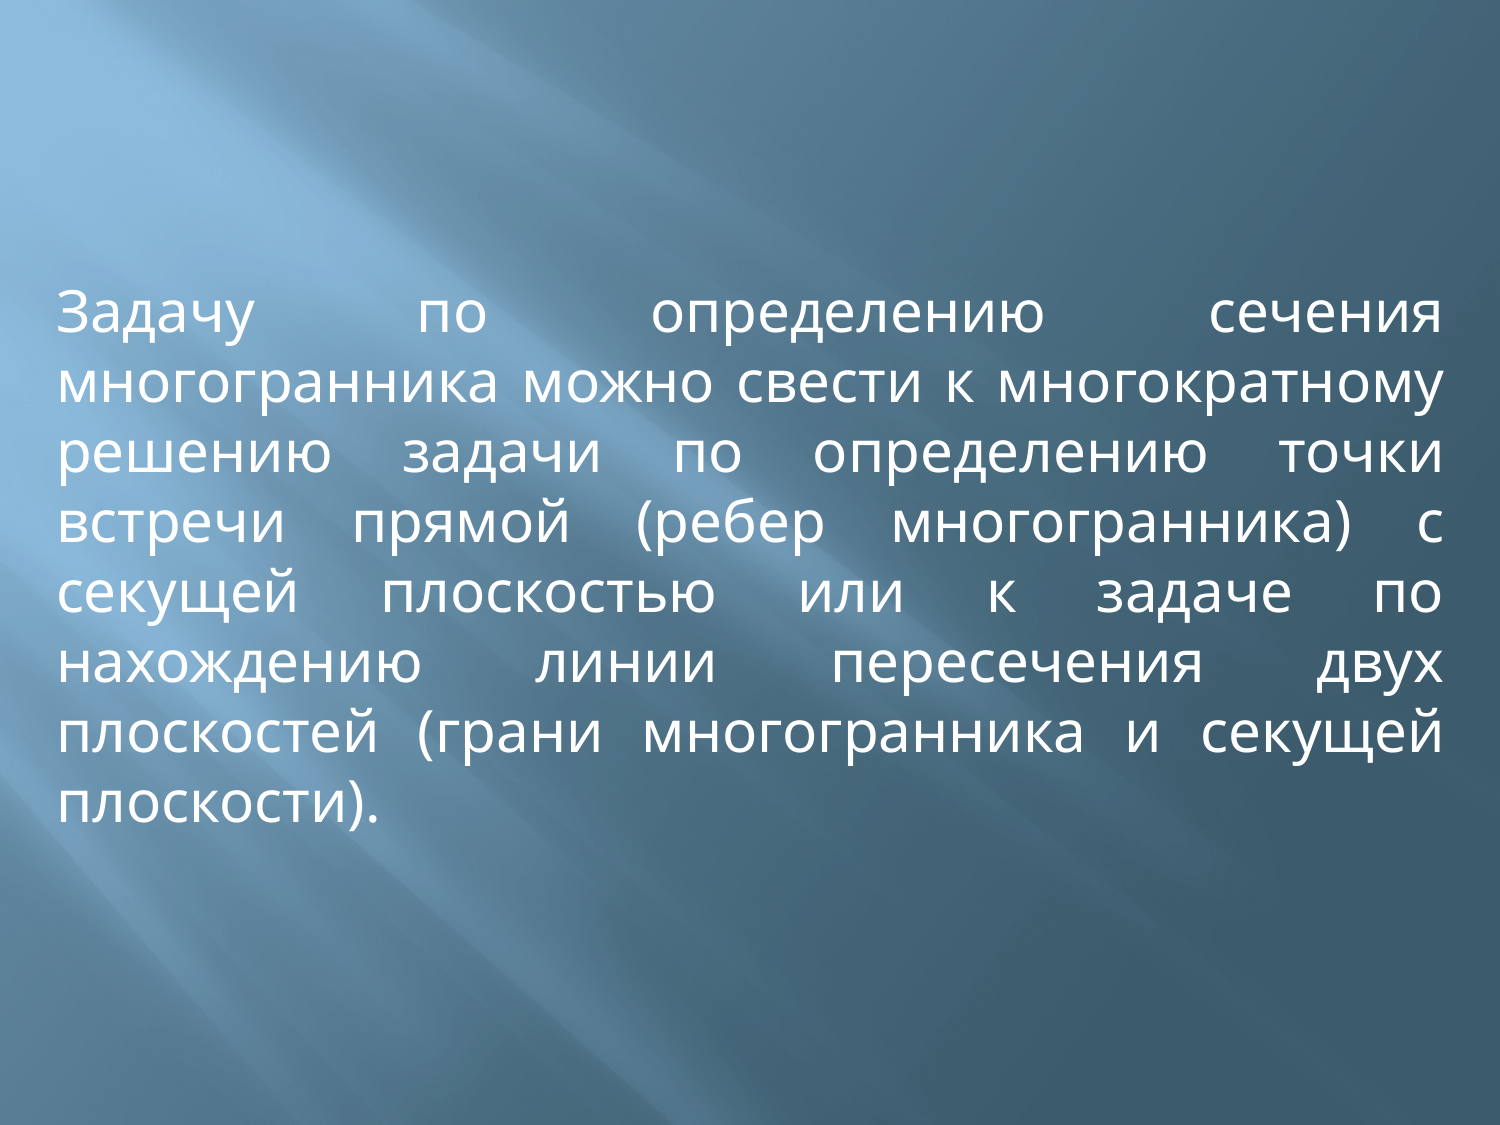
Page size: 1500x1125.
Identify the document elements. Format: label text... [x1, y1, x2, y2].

text_box Задачу по определению сечения многогранника можно свести к многократному решению задачи по определению точки встречи прямой (ребер многогранника) с секущей плоскостью или к задаче по нахождению линии пересечения двух плоскостей (грани многогранника и секущей плоскости). [41, 267, 1460, 842]
